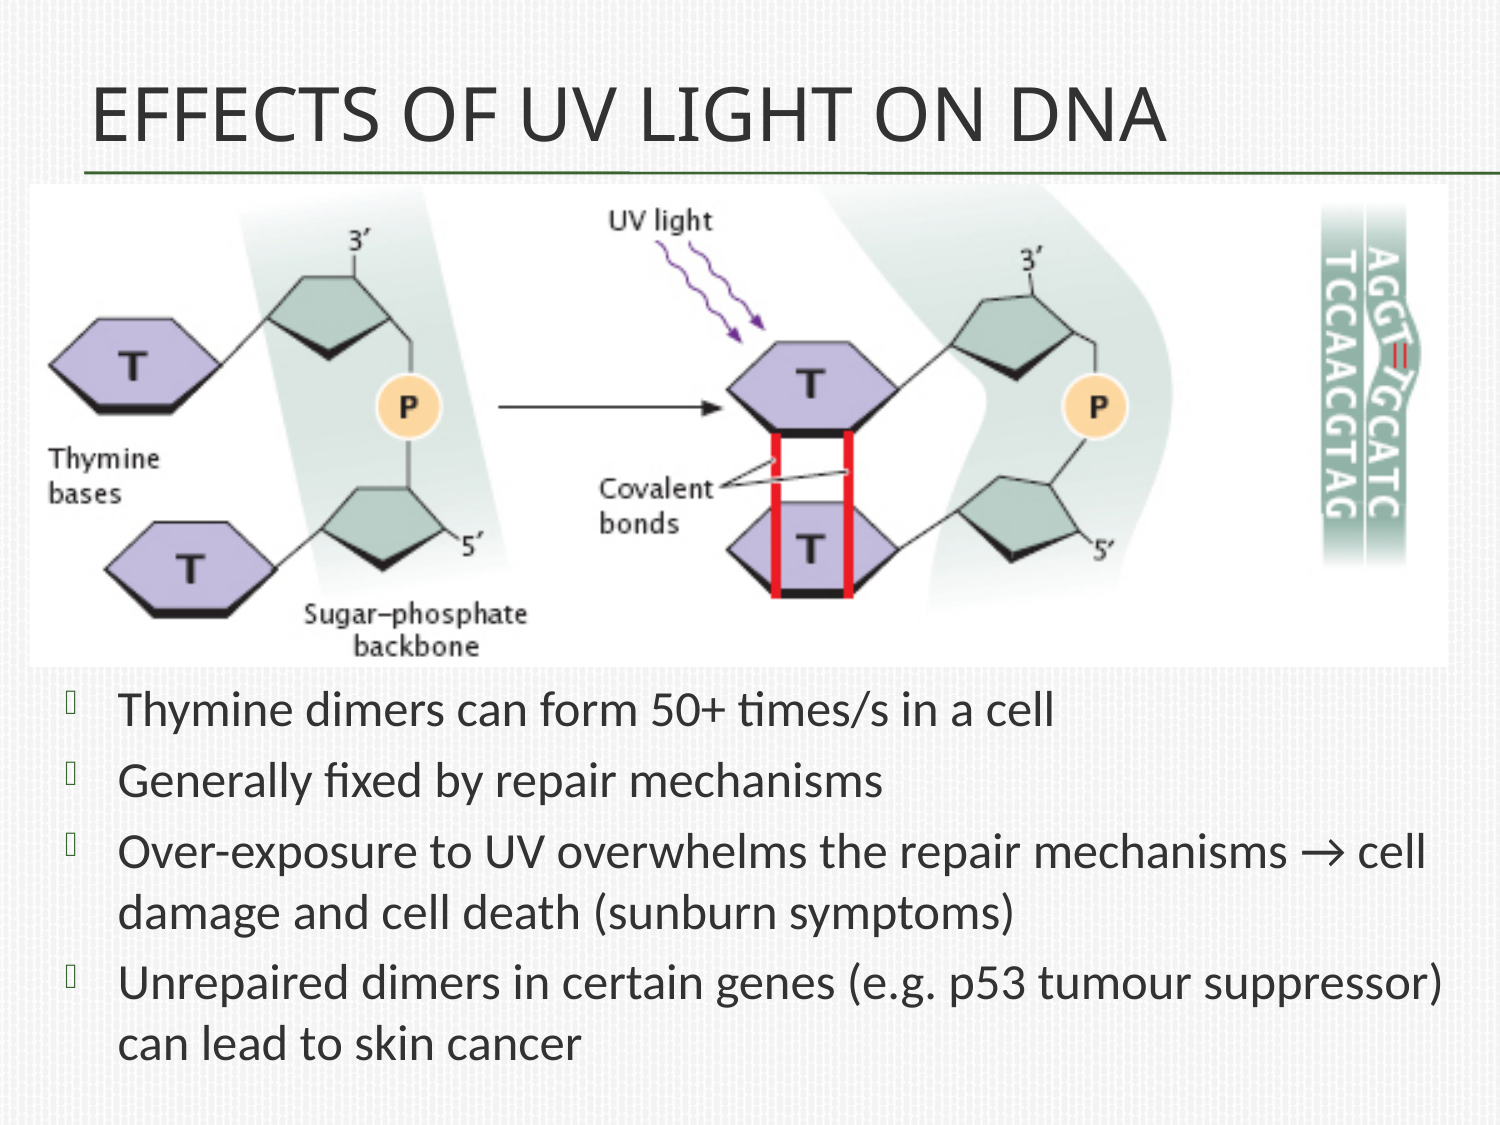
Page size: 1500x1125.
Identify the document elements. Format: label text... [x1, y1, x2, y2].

list Thymine dimers can form 50+ times/s in a cell Generally fixed by repair mechanisms Over-exposure to UV overwhelms the repair mechanisms → cell damage and cell death (sunburn symptoms) Unrepaired dimers in certain genes (e.g. p53 tumour suppressor) can lead to skin cancer [50, 668, 1475, 1083]
title EFFECTS OF uv LIGHT ON DNA [75, 42, 1500, 181]
picture [29, 184, 1448, 668]
